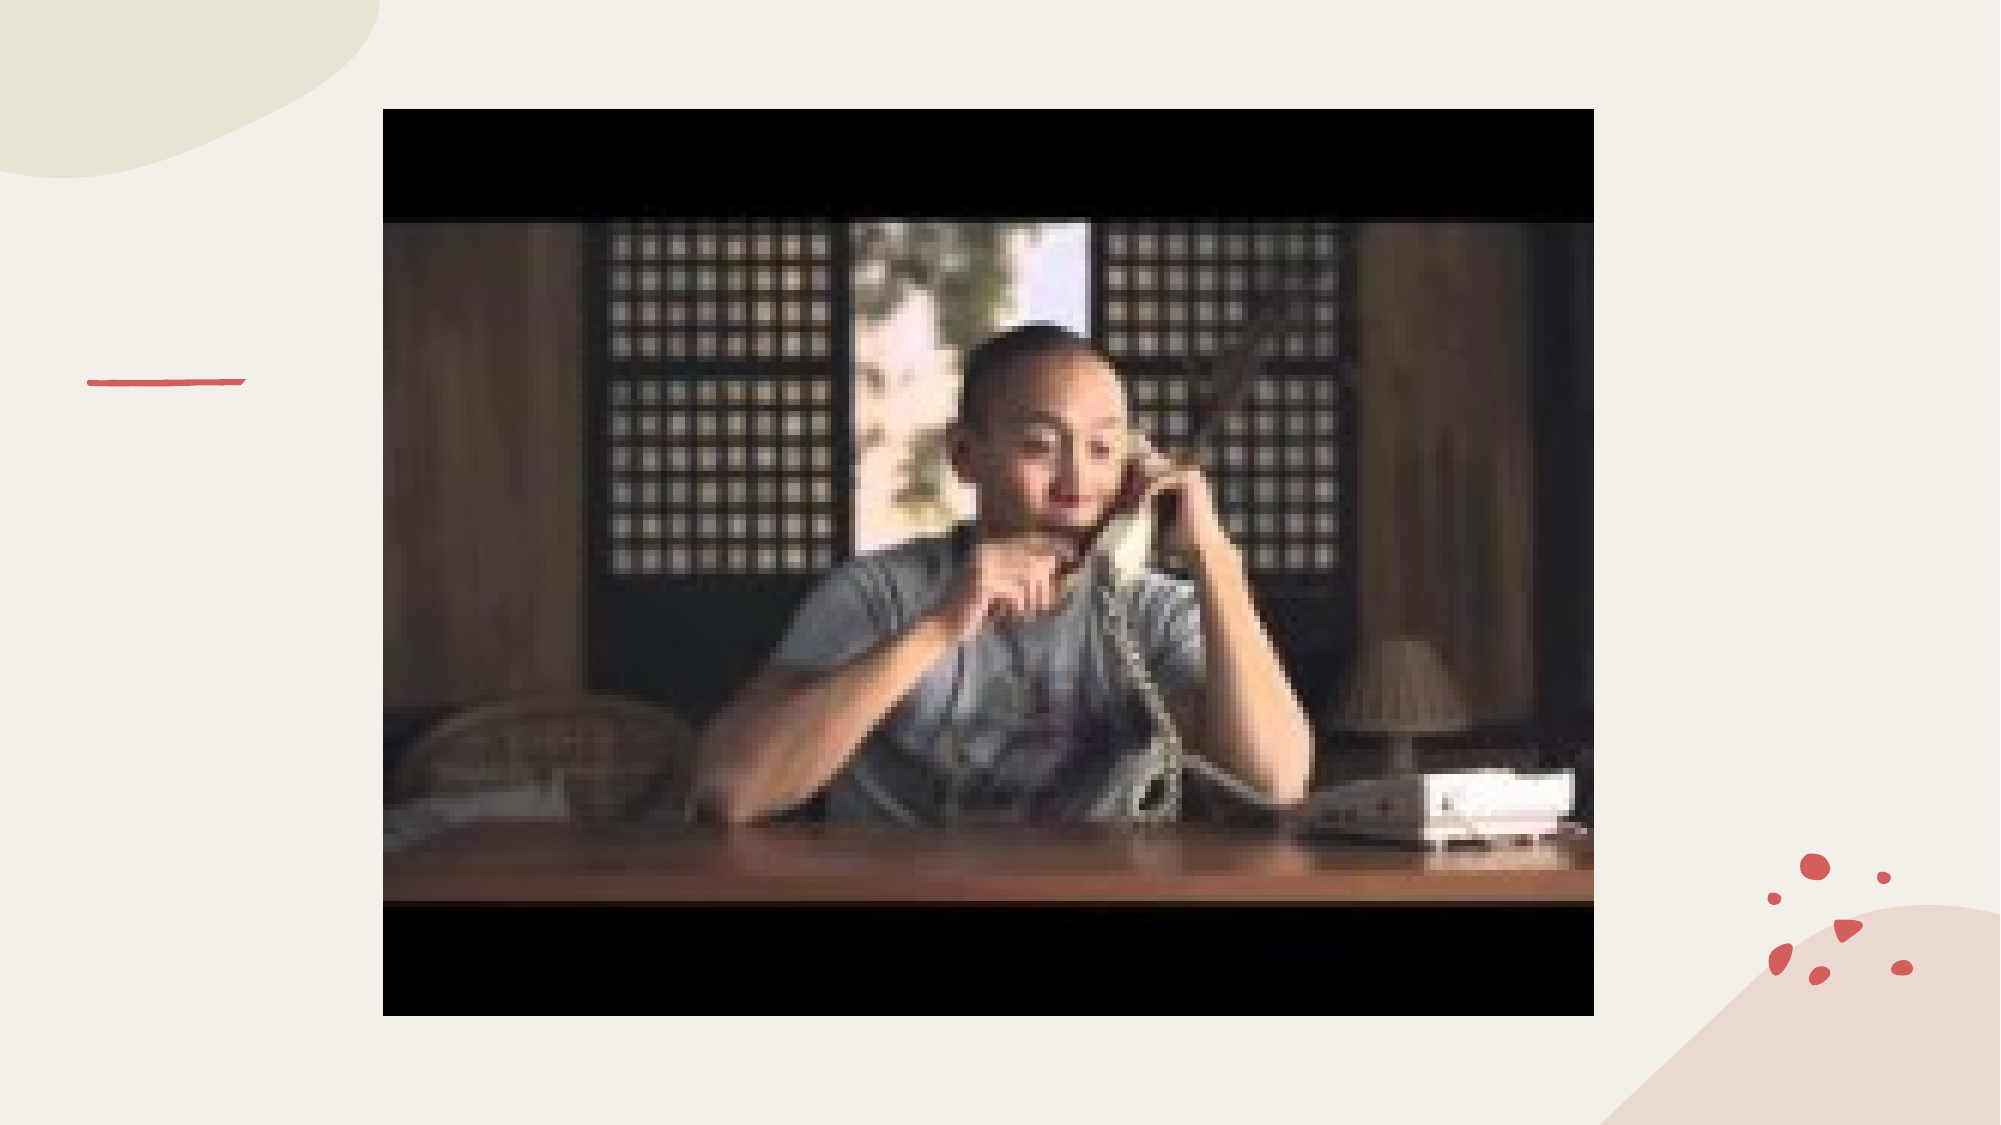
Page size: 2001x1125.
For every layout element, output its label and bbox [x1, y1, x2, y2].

list [382, 108, 1595, 1017]
